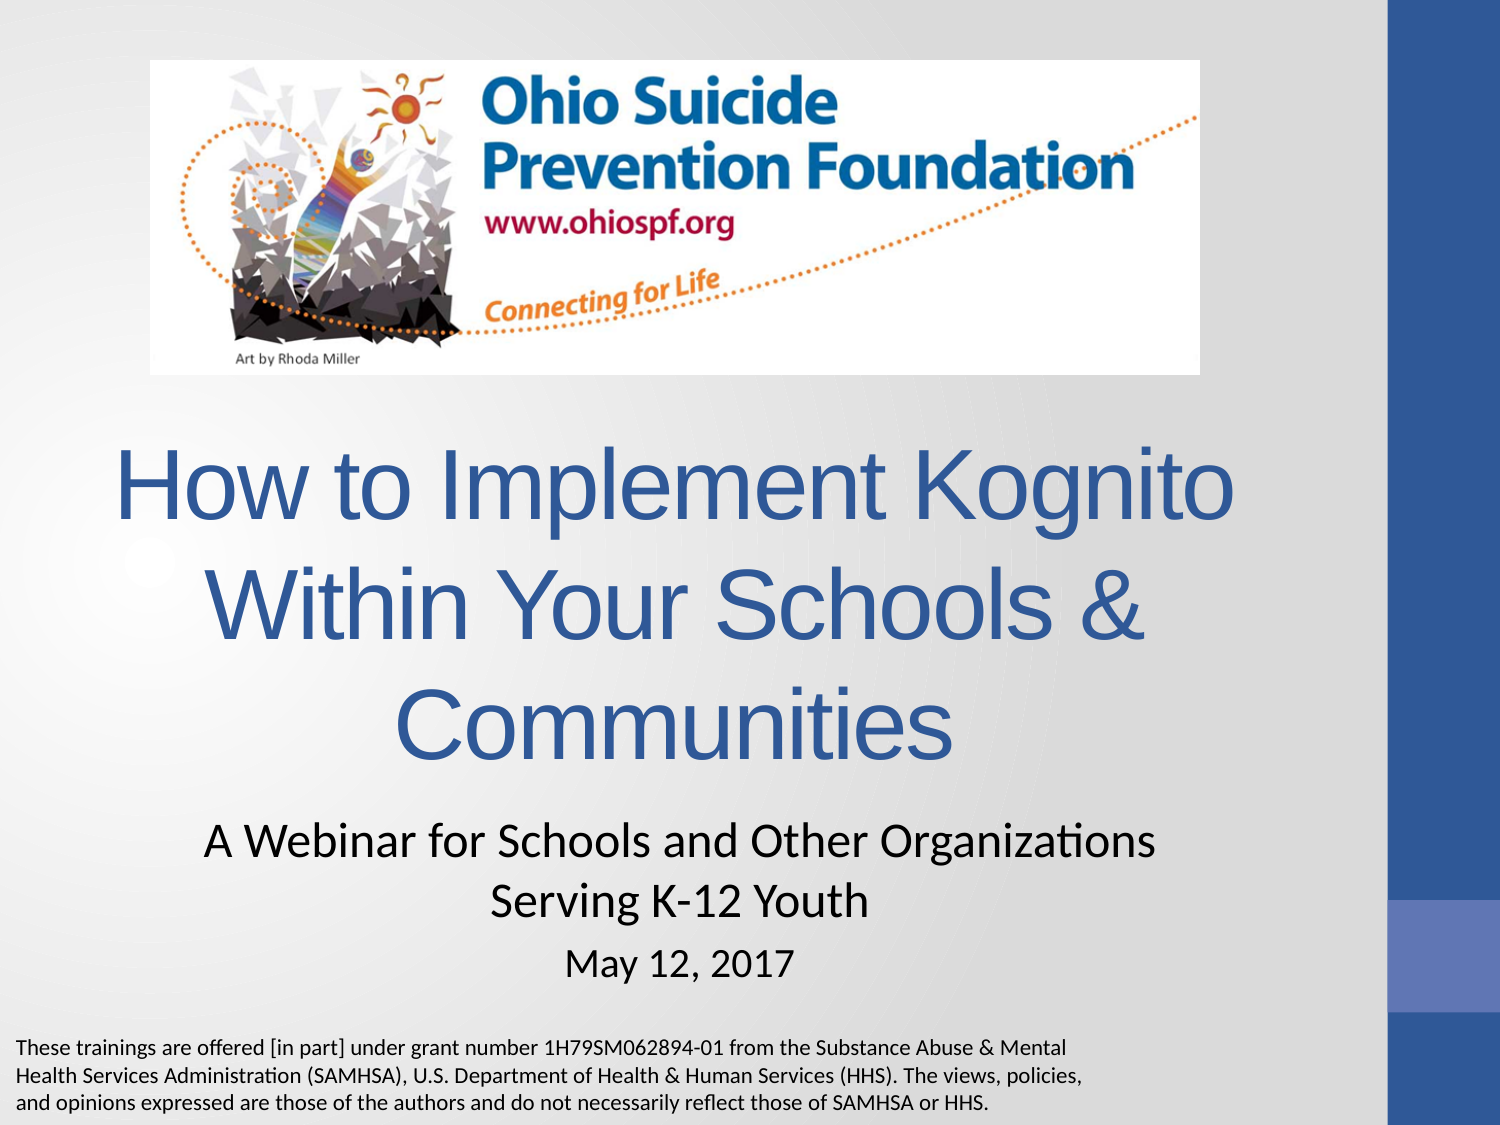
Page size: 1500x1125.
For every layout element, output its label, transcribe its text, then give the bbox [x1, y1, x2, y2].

text_box These trainings are offered [in part] under grant number 1H79SM062894-01 from the Substance Abuse & Mental Health Services Administration (SAMHSA), U.S. Department of Health & Human Services (HHS). The views, policies, and opinions expressed are those of the authors and do not necessarily reflect those of SAMHSA or HHS. [1, 1025, 1114, 1123]
picture [149, 59, 1201, 376]
subtitle A Webinar for Schools and Other Organizations Serving K-12 Youth May 12, 2017 [150, 800, 1210, 1013]
title How to Implement Kognito Within Your Schools & Communities [75, 362, 1275, 788]
